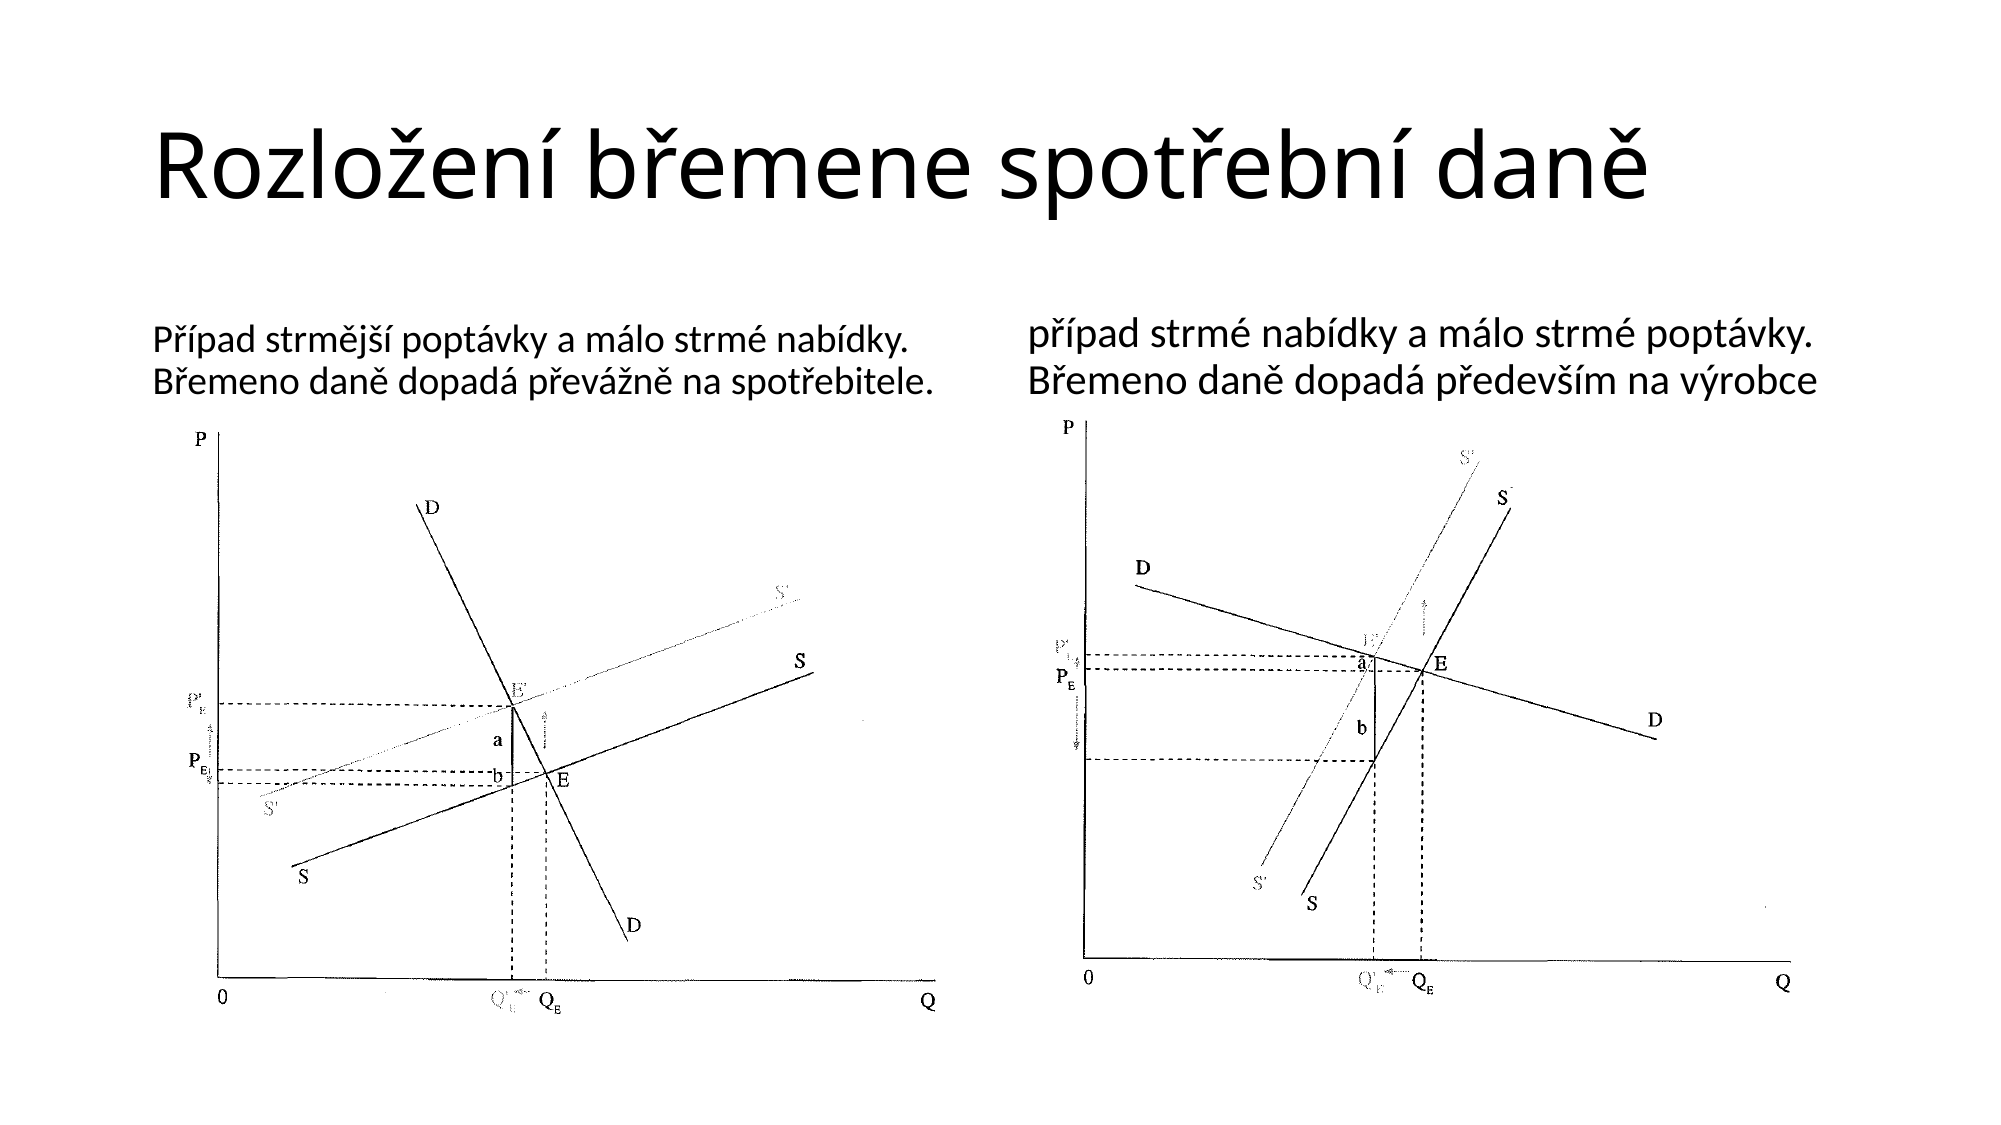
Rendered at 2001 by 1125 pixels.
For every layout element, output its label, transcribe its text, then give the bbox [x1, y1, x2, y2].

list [144, 410, 977, 1016]
title Rozložení břemene spotřební daně [137, 59, 1863, 278]
list Případ strmější poptávky a málo strmé nabídky. Břemeno daně dopadá převážně na spotřebitele. [137, 275, 984, 411]
list případ strmé nabídky a málo strmé poptávky. Břemeno daně dopadá především na výrobce [1012, 275, 1863, 411]
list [1012, 417, 1863, 1009]
